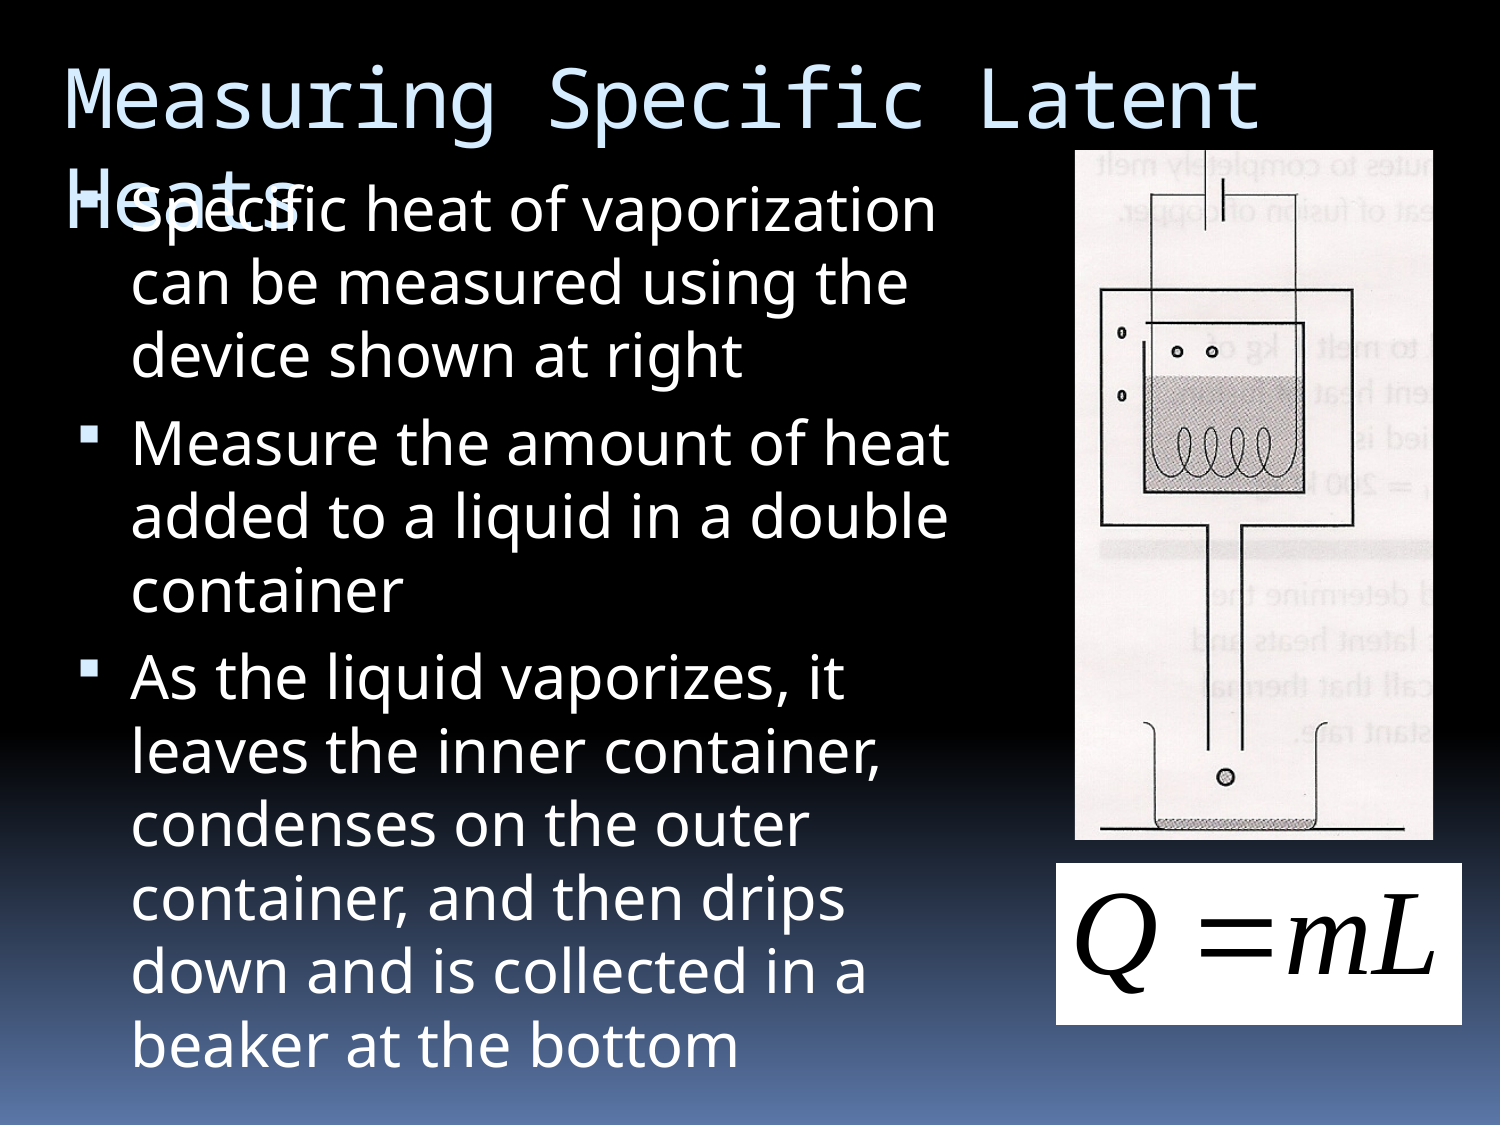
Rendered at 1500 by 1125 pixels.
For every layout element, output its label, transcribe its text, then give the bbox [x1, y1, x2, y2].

title Measuring Specific Latent Heats [50, 37, 1500, 234]
picture [1074, 149, 1434, 841]
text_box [1055, 861, 1463, 1026]
list Specific heat of vaporization can be measured using the device shown at right Measure the amount of heat added to a liquid in a double container As the liquid vaporizes, it leaves the inner container, condenses on the outer container, and then drips down and is collected in a beaker at the bottom [50, 162, 1000, 1088]
